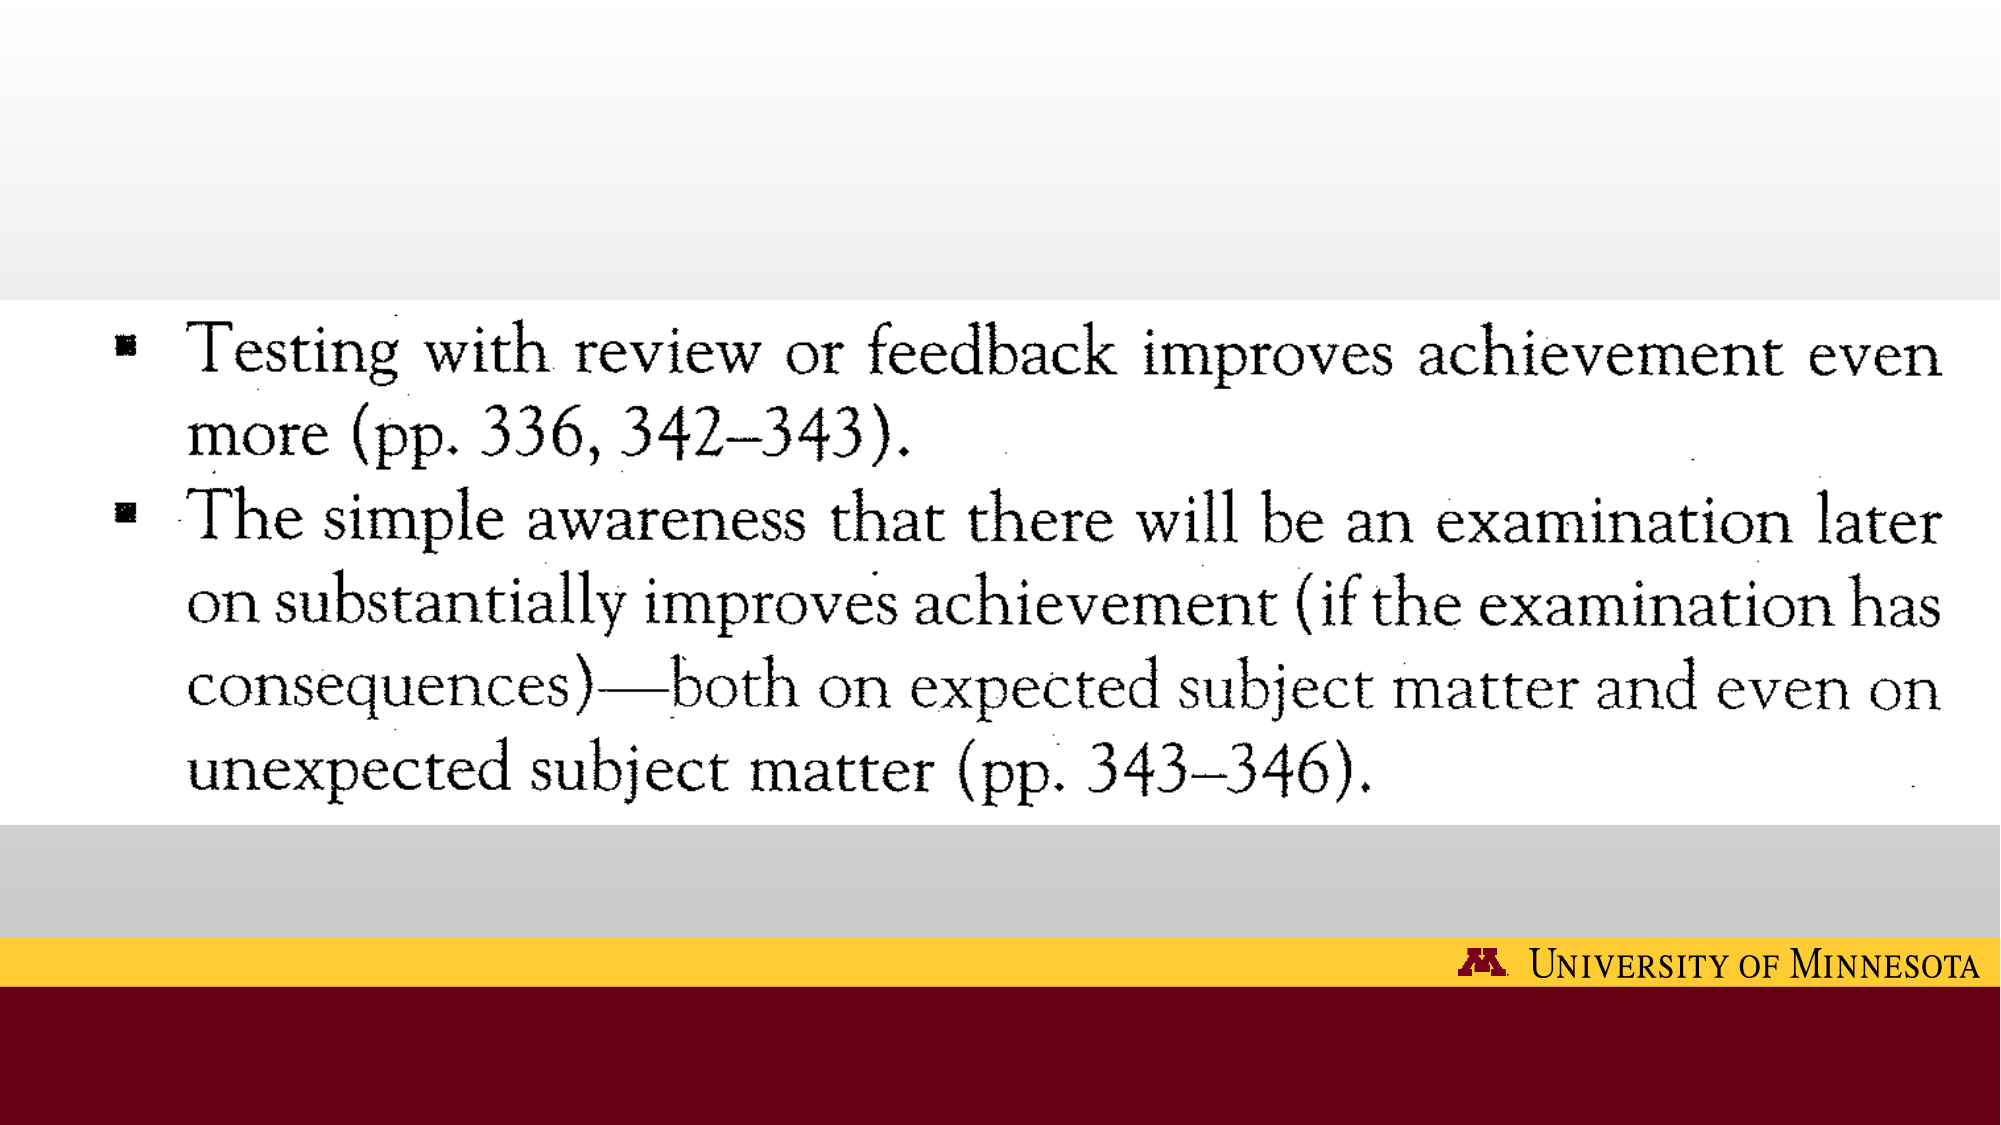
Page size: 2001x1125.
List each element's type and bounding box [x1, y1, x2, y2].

picture [1458, 948, 1509, 976]
picture [0, 299, 2000, 825]
